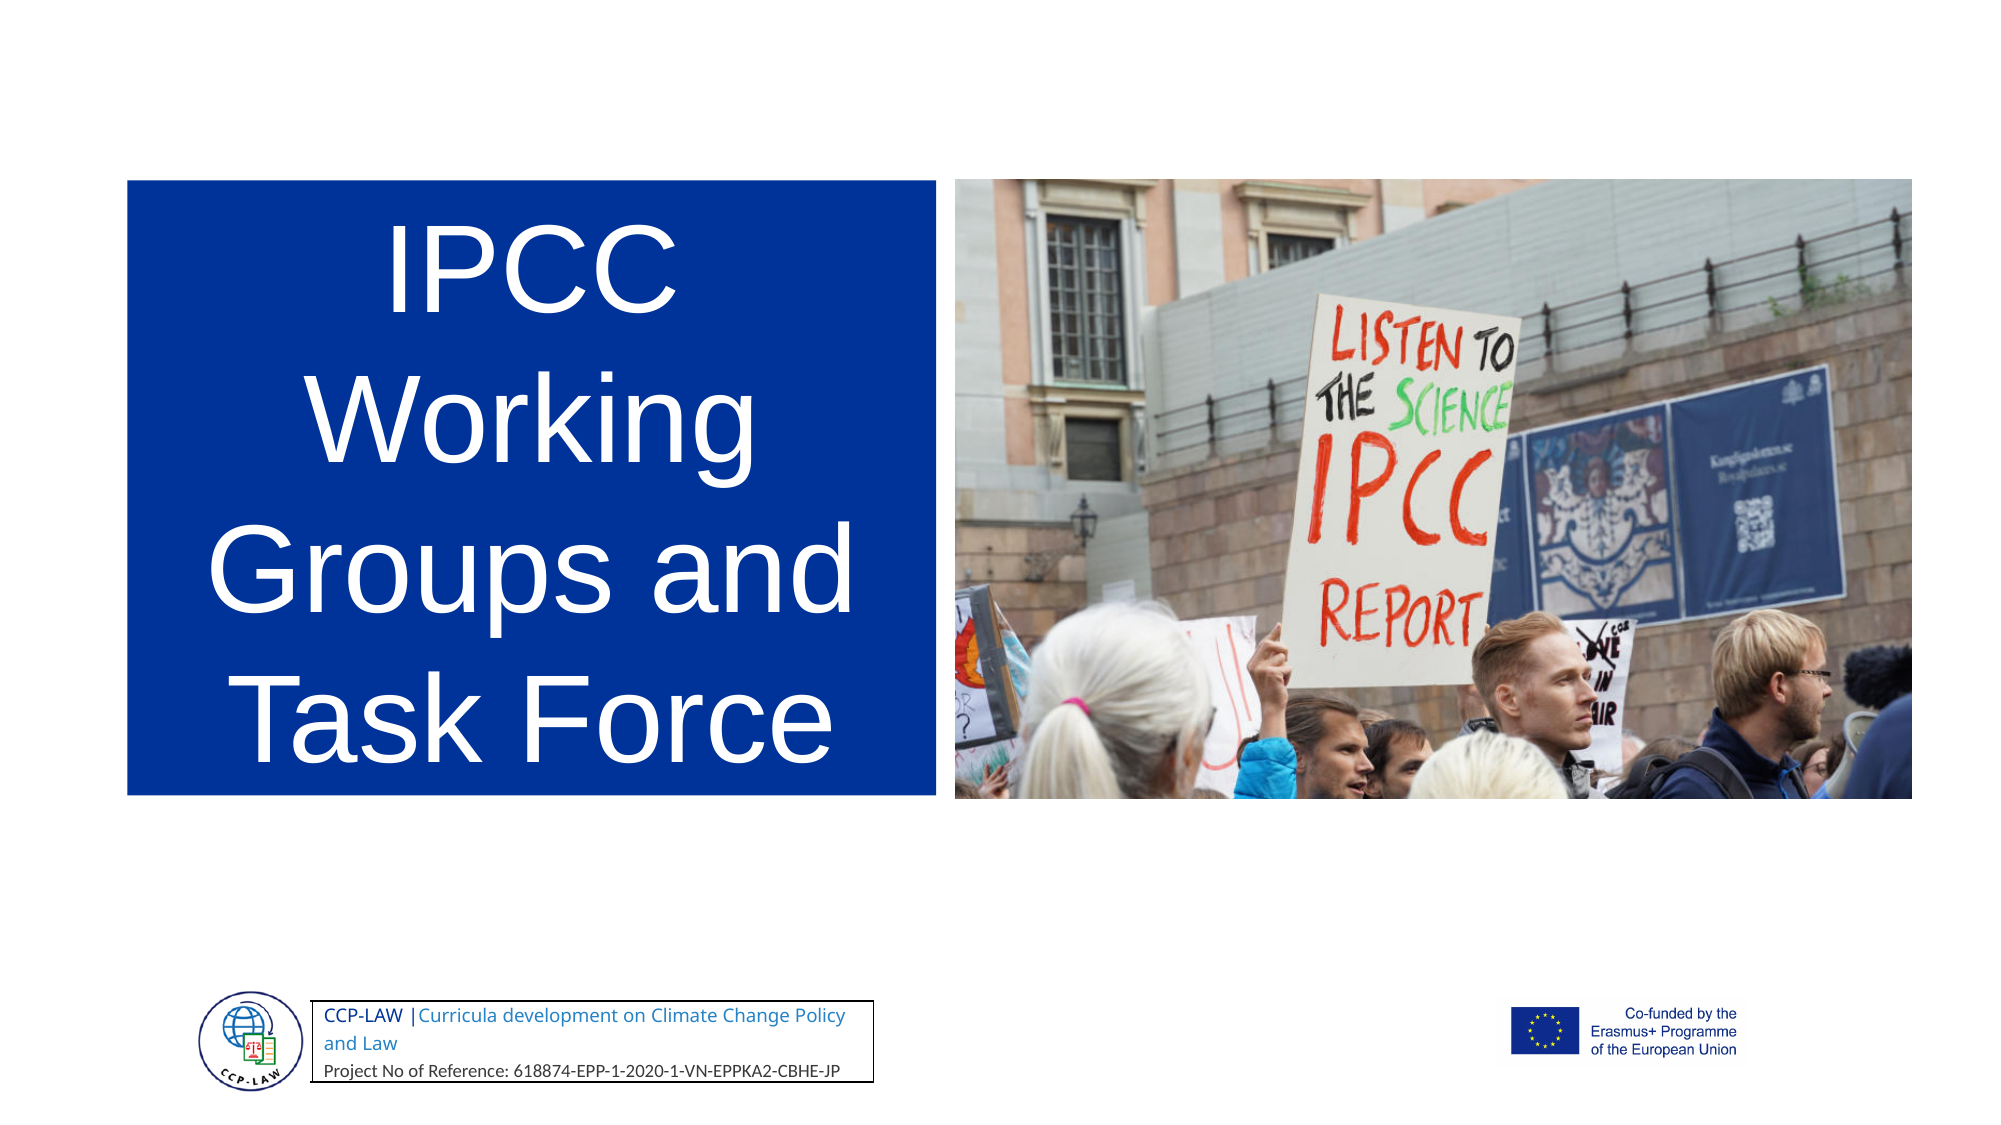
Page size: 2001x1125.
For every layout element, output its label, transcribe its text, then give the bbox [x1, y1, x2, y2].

picture [195, 984, 310, 1095]
text_box IPCC Working Groups and Task Force [127, 180, 937, 796]
picture [955, 179, 1913, 799]
picture [1497, 997, 1748, 1068]
